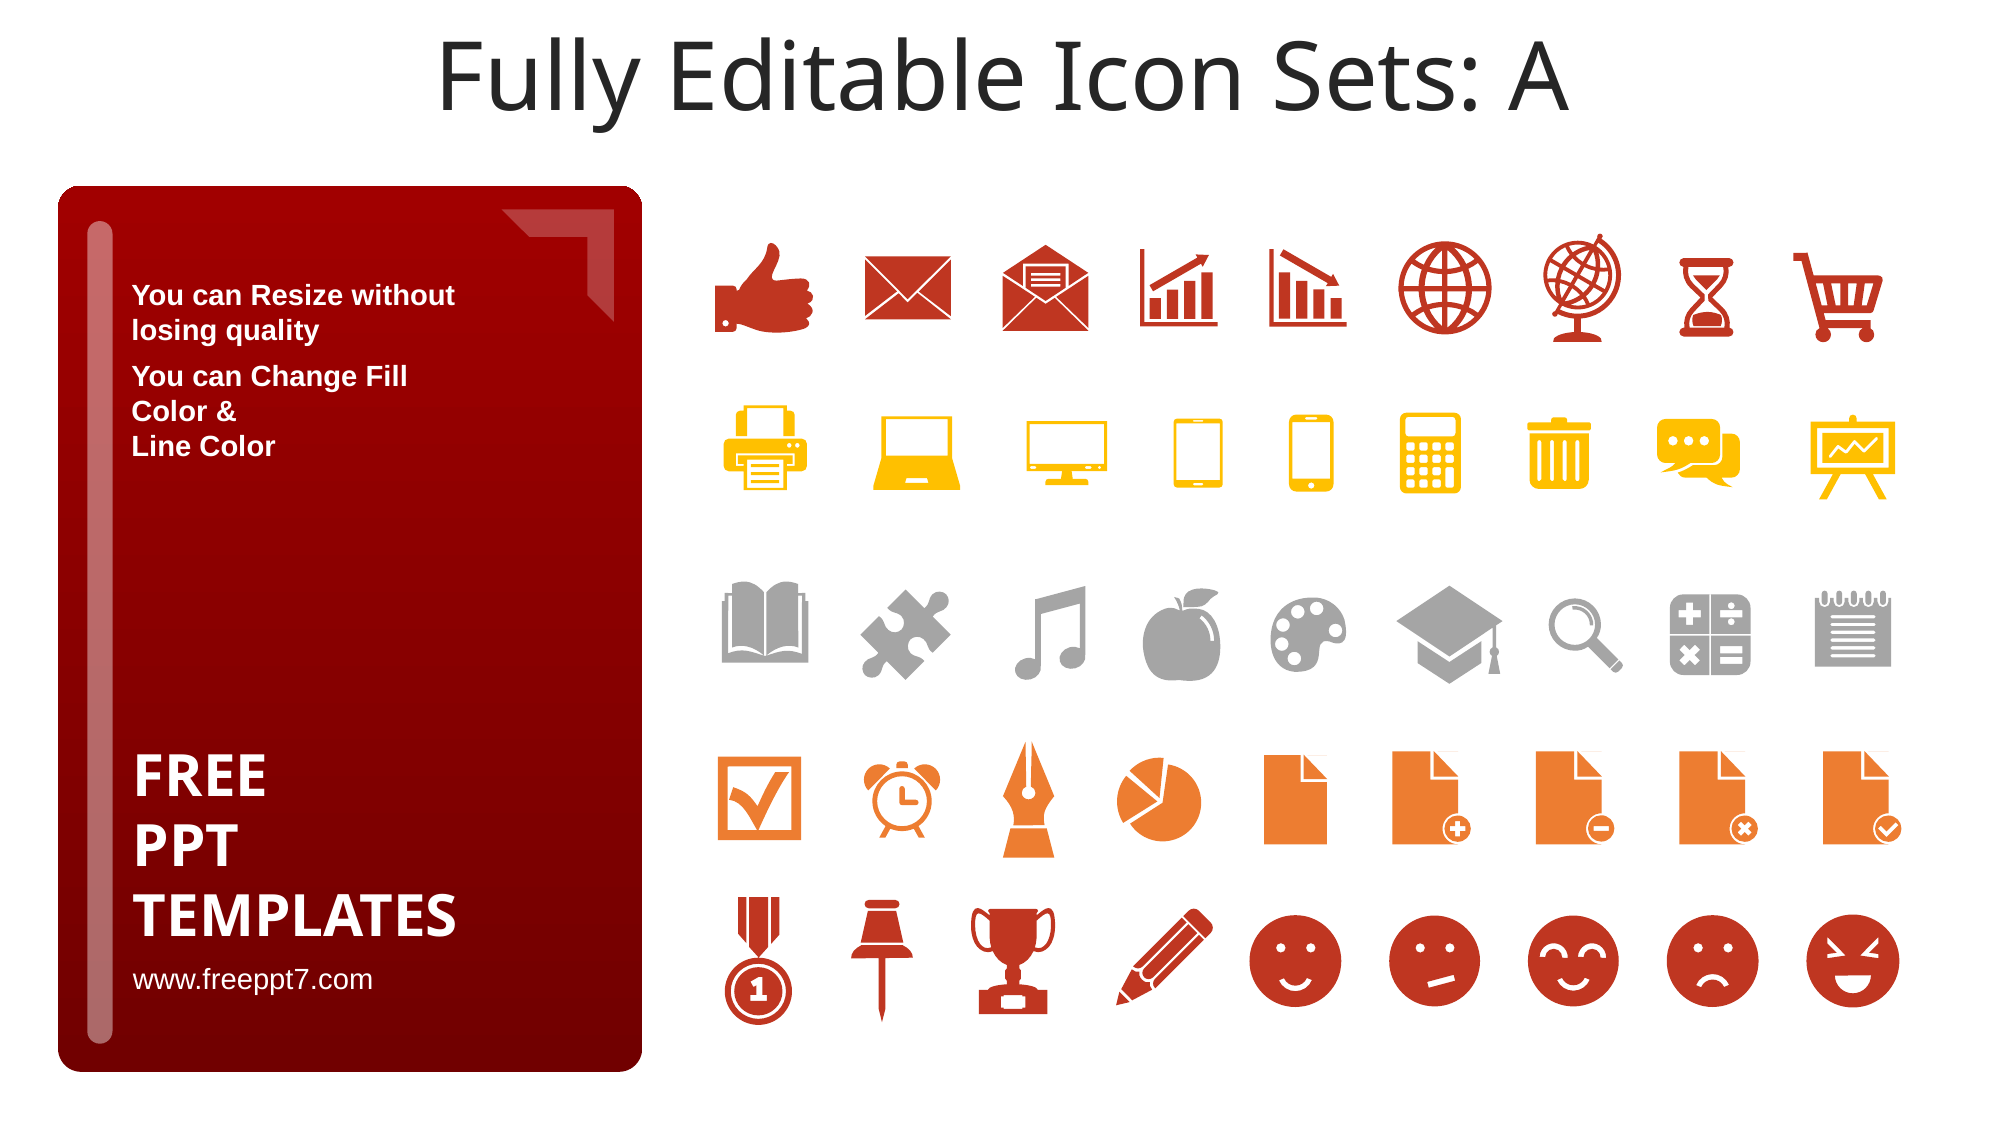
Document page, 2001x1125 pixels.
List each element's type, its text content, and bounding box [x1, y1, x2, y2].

text_box [1141, 587, 1222, 682]
list Fully Editable Icon Sets: A [53, 20, 1952, 140]
text_box [858, 588, 953, 682]
text_box [1526, 416, 1592, 490]
text_box [862, 255, 954, 321]
text_box [1269, 596, 1348, 673]
text_box [1821, 748, 1903, 846]
text_box [1000, 243, 1091, 332]
text_box [1014, 584, 1087, 681]
text_box [1000, 741, 1057, 859]
text_box [849, 898, 915, 1023]
text_box [872, 415, 962, 491]
text_box [1665, 914, 1760, 1009]
text_box [722, 404, 809, 492]
text_box [1114, 907, 1214, 1007]
text_box [1792, 251, 1884, 344]
text_box [1526, 914, 1620, 1008]
text_box [1656, 417, 1741, 489]
text_box [1388, 914, 1482, 1008]
text_box [1116, 756, 1203, 843]
text_box [1805, 913, 1901, 1009]
text_box [720, 580, 810, 664]
text_box [1398, 411, 1462, 495]
text_box [1268, 248, 1348, 328]
text_box [1678, 256, 1735, 338]
text_box [1397, 240, 1493, 336]
text_box [714, 241, 815, 334]
text_box [1394, 584, 1505, 686]
text_box [717, 756, 802, 841]
text_box [1391, 748, 1472, 846]
text_box [1263, 752, 1330, 845]
text_box [862, 760, 942, 839]
text_box [970, 906, 1057, 1016]
text_box [1278, 247, 1341, 320]
text_box [1534, 748, 1616, 846]
text_box [1809, 413, 1897, 501]
text_box [1668, 593, 1752, 677]
text_box [1547, 597, 1625, 674]
text_box [723, 896, 794, 1026]
text_box [1287, 413, 1335, 493]
text_box [1248, 914, 1343, 1009]
text_box [1139, 248, 1219, 327]
text_box [1172, 417, 1224, 489]
text_box [1025, 420, 1109, 487]
text_box [1542, 232, 1623, 343]
text_box [1678, 748, 1759, 846]
text_box [1813, 589, 1893, 668]
